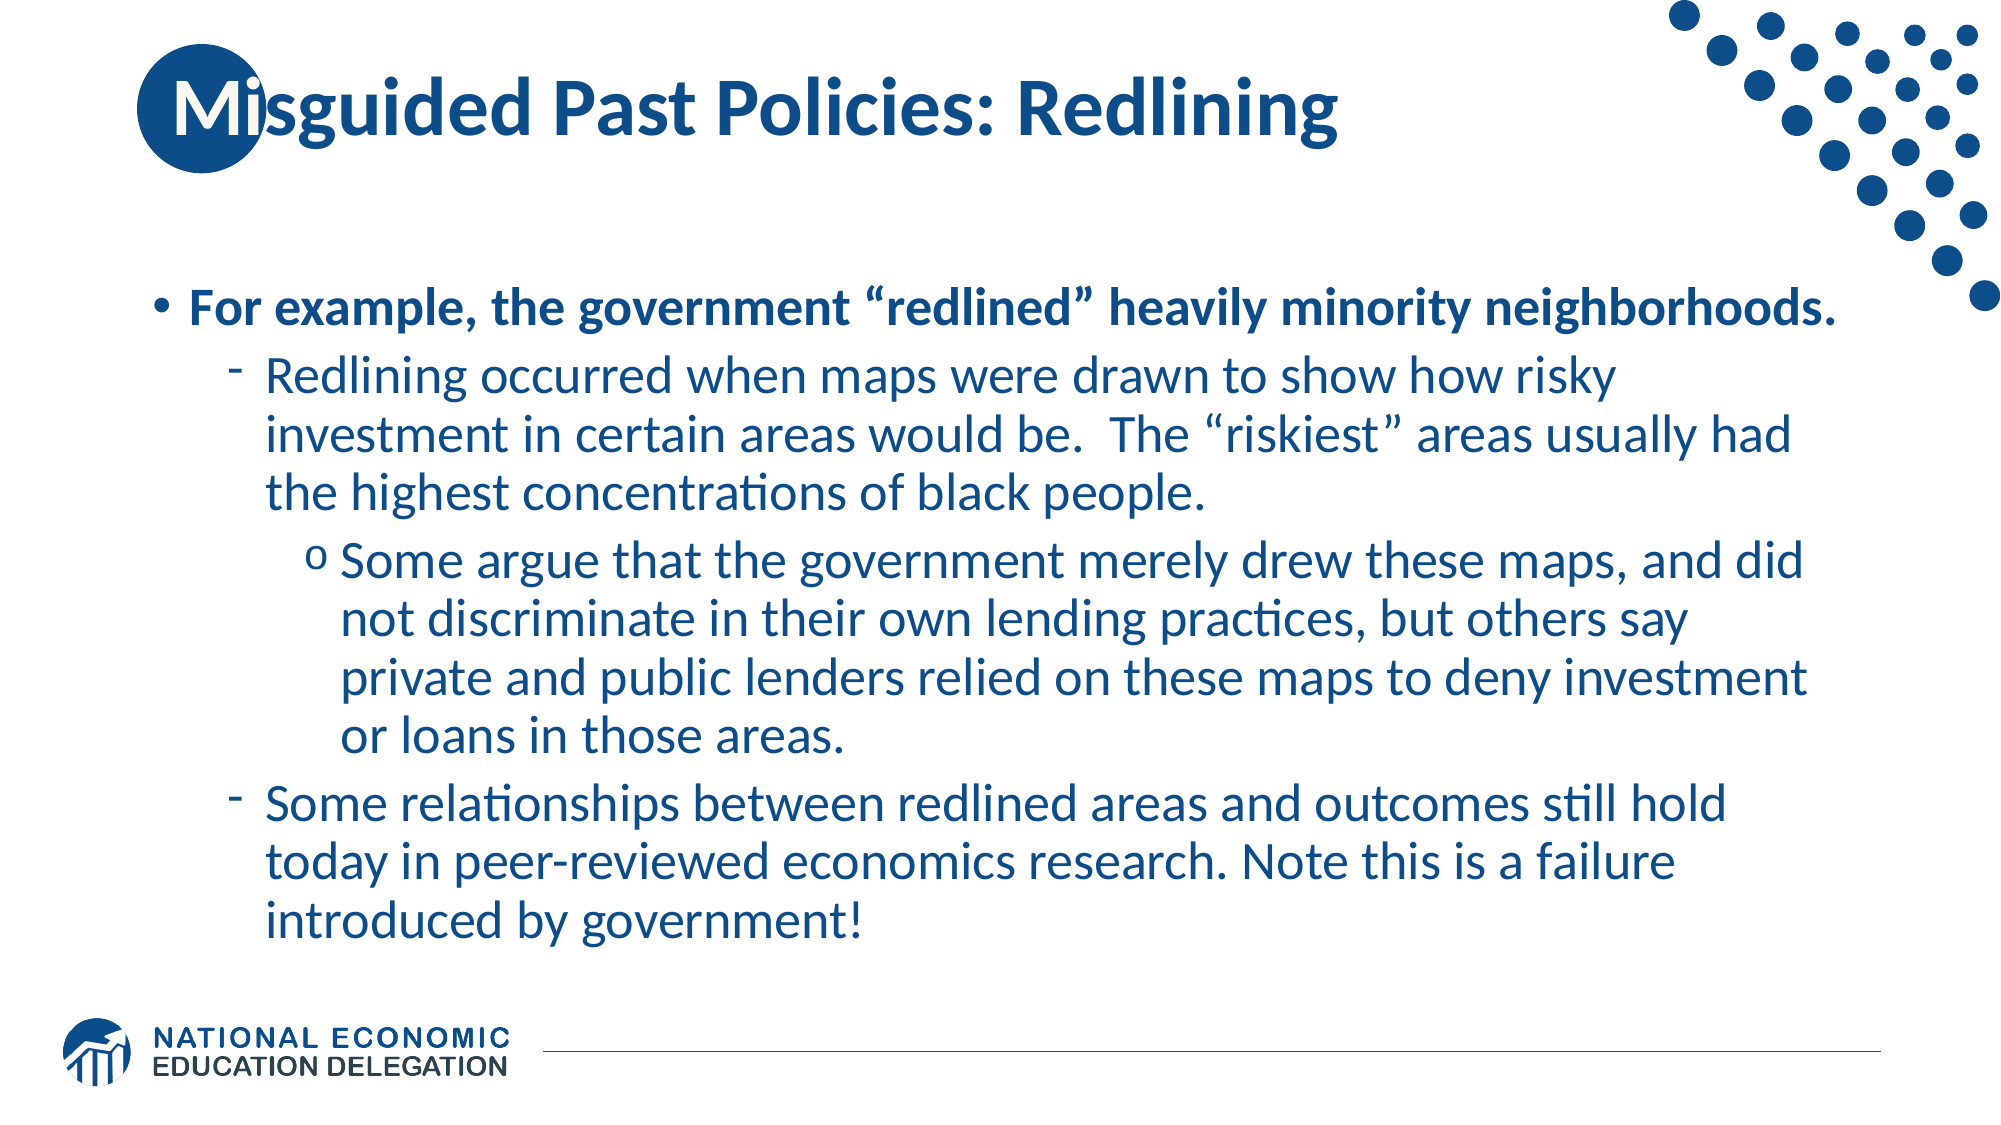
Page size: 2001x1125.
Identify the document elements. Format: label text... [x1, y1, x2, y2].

picture [55, 1013, 520, 1091]
list For example, the government “redlined” heavily minority neighborhoods. Redlining occurred when maps were drawn to show how risky investment in certain areas would be. The “riskiest” areas usually had the highest concentrations of black people. Some argue that the government merely drew these maps, and did not discriminate in their own lending practices, but others say private and public lenders relied on these maps to deny investment or loans in those areas. Some relationships between redlined areas and outcomes still hold today in peer-reviewed economics research. Note this is a failure introduced by government! [137, 257, 1863, 972]
title Misguided Past Policies: Redlining [137, 0, 1863, 218]
